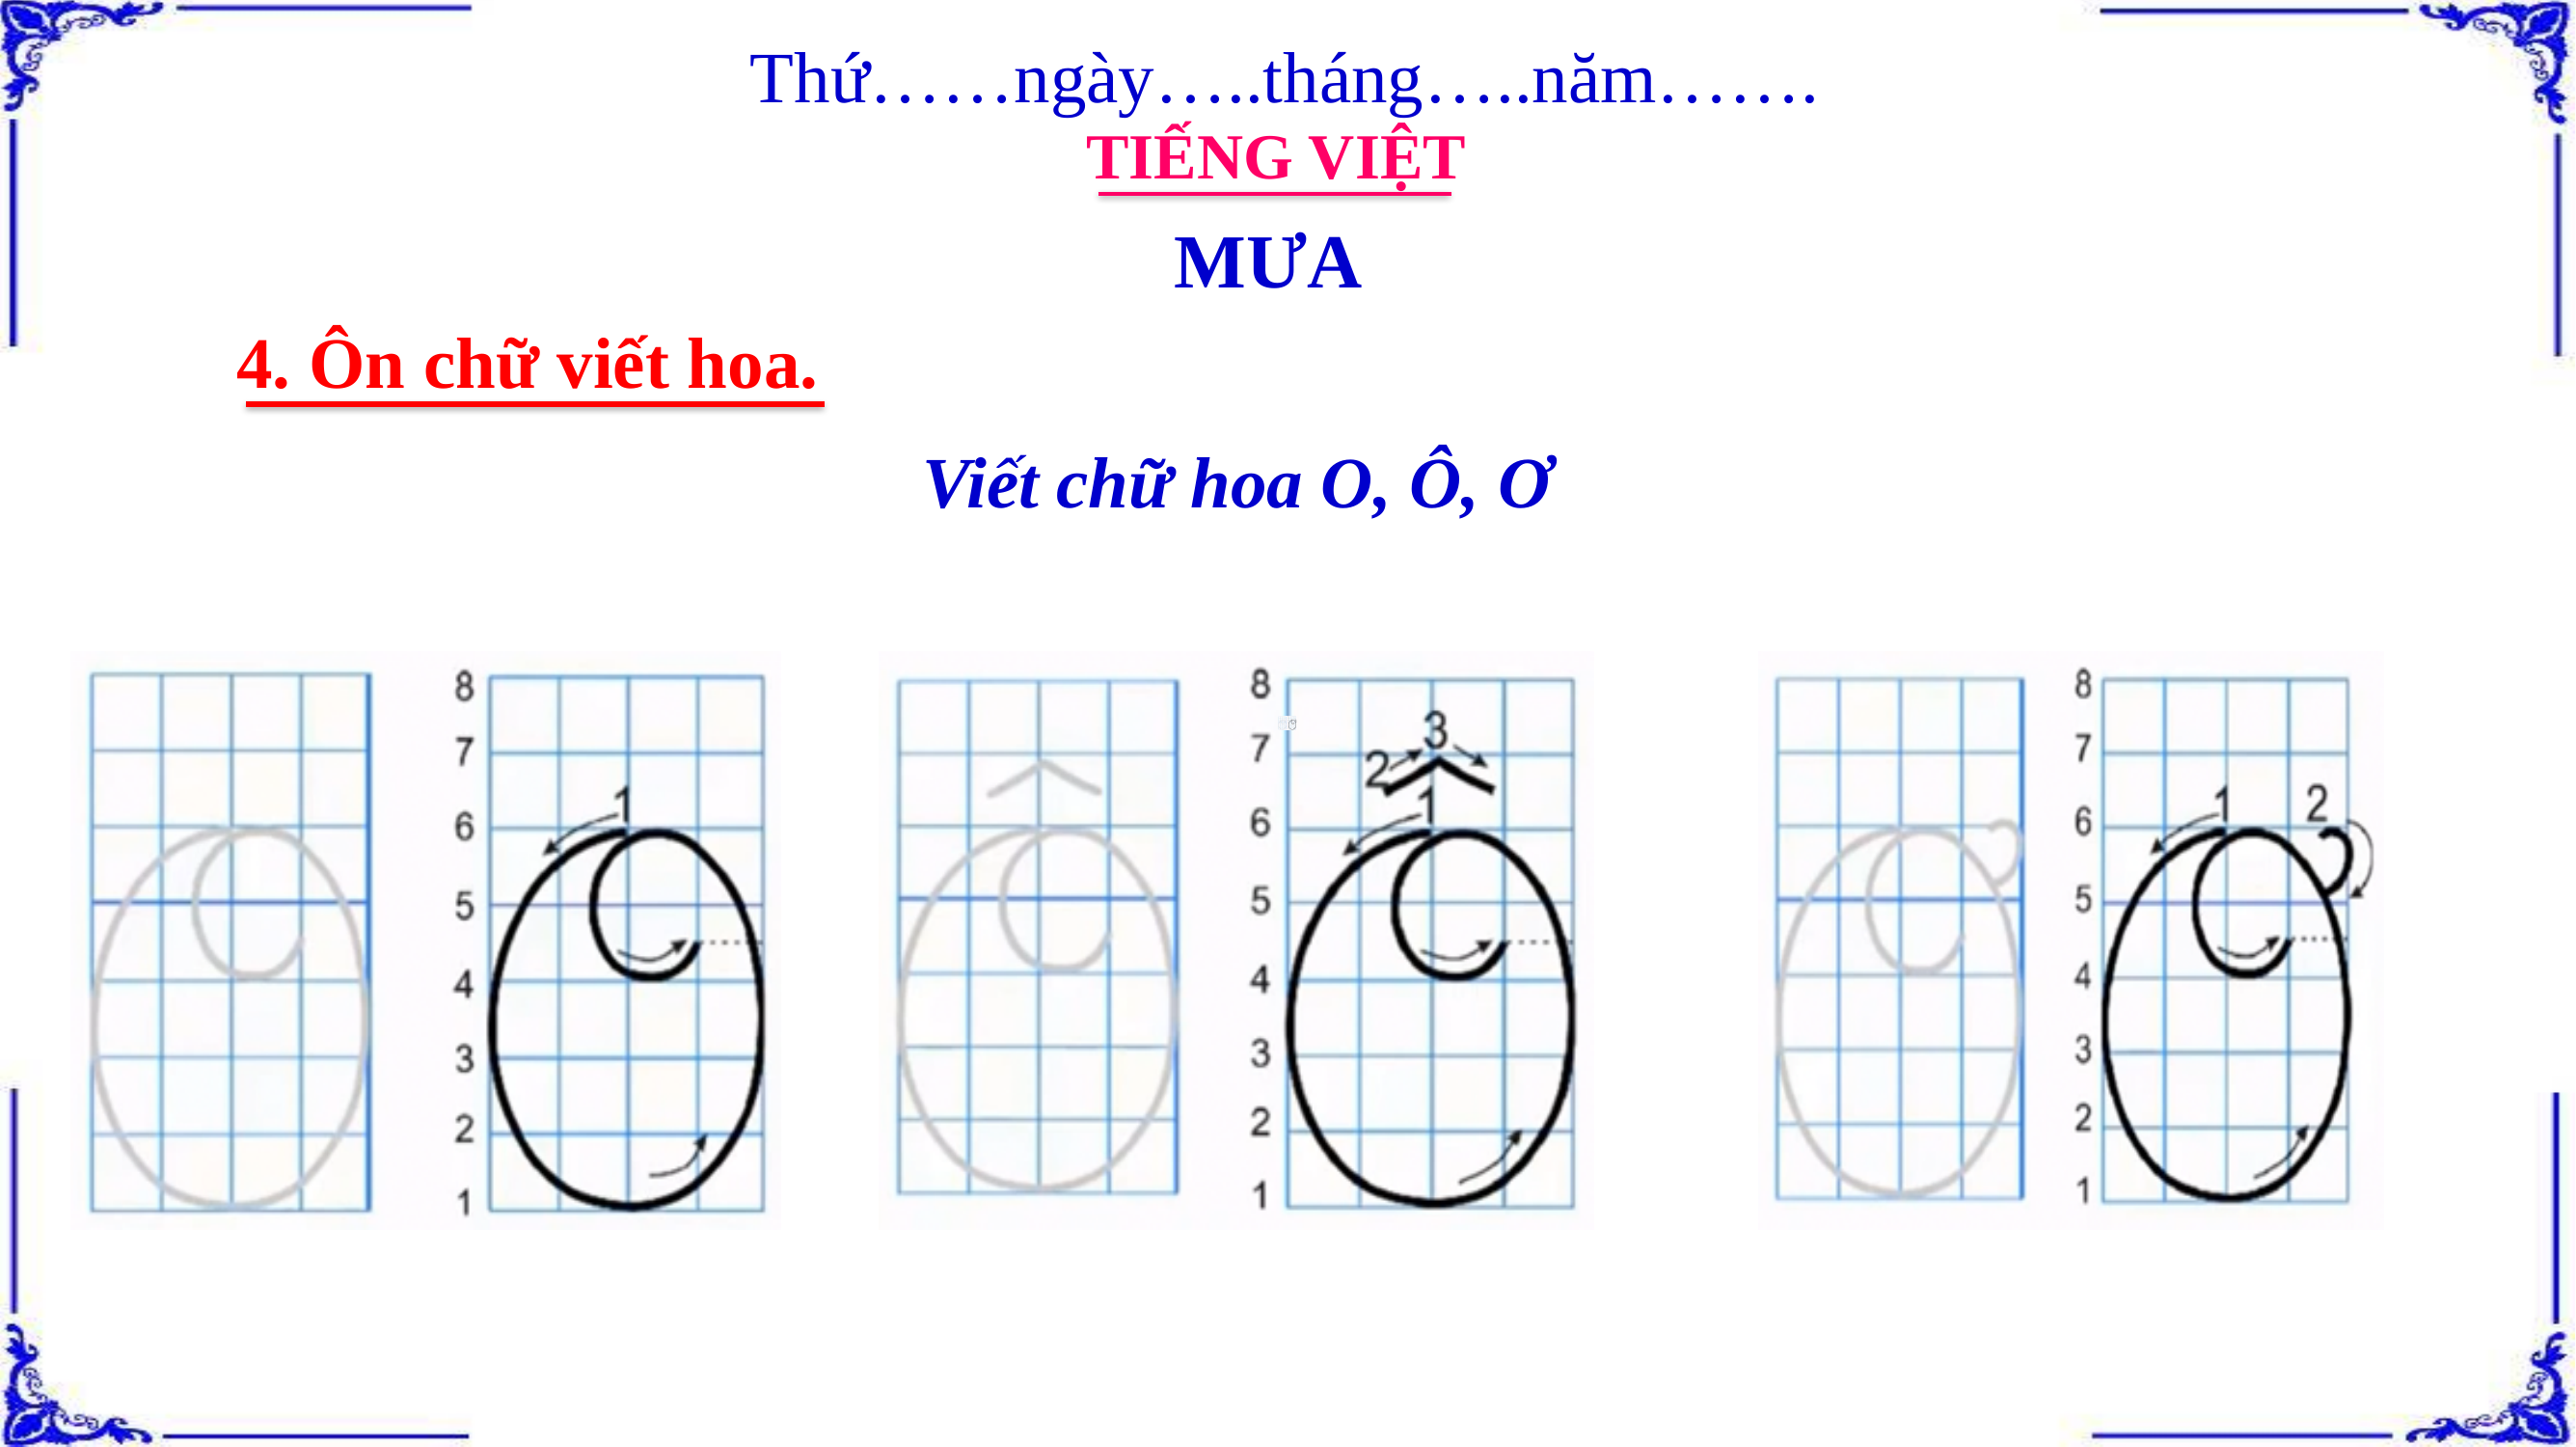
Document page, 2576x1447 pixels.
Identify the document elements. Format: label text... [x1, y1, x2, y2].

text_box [222, 309, 1296, 412]
text_box MƯA [937, 208, 1613, 315]
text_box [730, 23, 1841, 201]
text_box Viết chữ hoa O, Ô, Ơ [859, 427, 1613, 530]
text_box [878, 650, 1595, 1231]
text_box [1757, 650, 2385, 1231]
picture [0, 0, 2576, 1447]
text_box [69, 650, 782, 1231]
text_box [1277, 715, 1298, 732]
